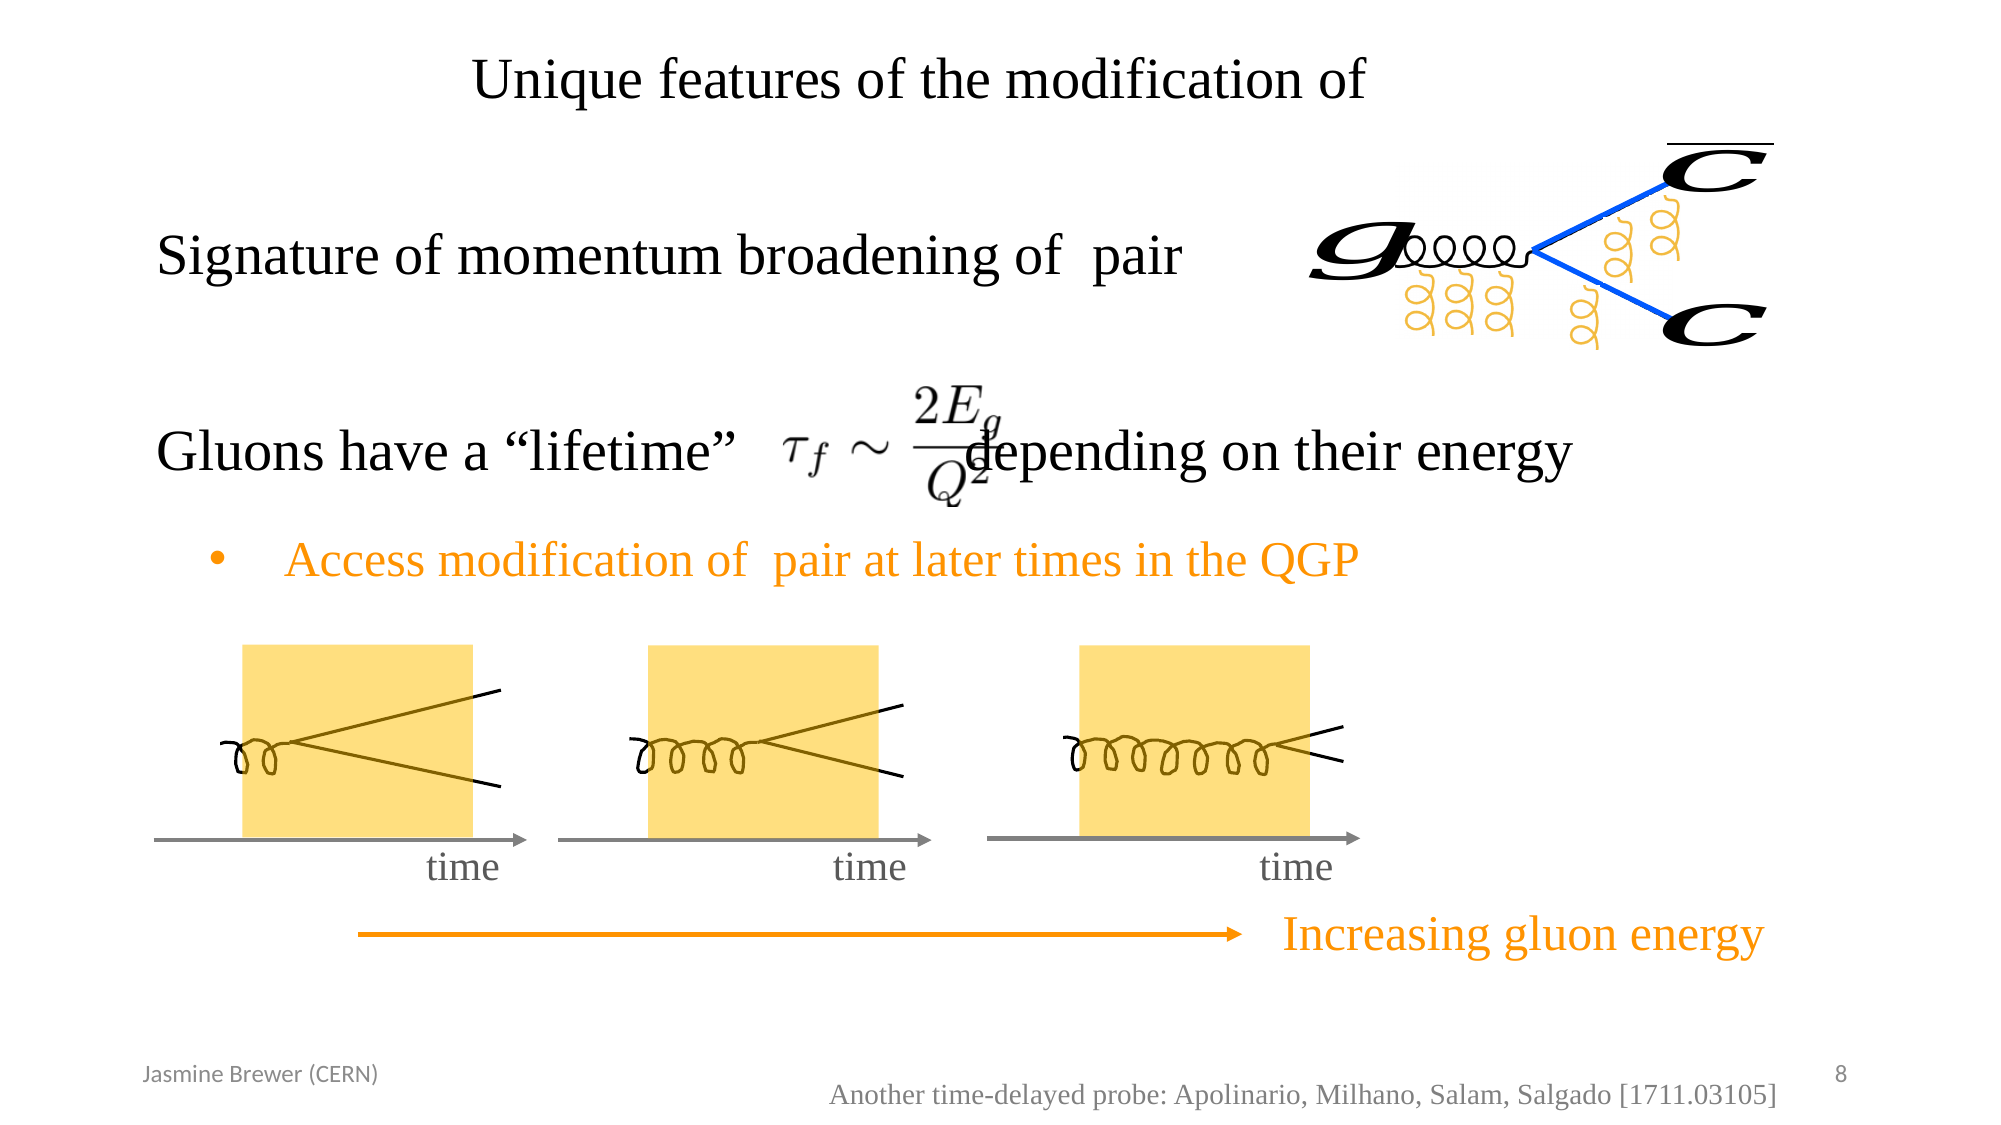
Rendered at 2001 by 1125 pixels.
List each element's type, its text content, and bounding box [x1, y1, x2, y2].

picture [782, 385, 1005, 507]
text_box Gluons have a “lifetime” depending on their energy [1005, 404, 2000, 489]
slide_number 8 [1412, 1042, 1863, 1103]
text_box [1302, 123, 1782, 365]
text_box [928, 645, 1437, 897]
text_box Gluons have a “lifetime” depending on their energy [66, 404, 782, 489]
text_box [500, 645, 1010, 898]
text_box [91, 644, 604, 897]
text_box Increasing gluon energy [1192, 892, 1861, 968]
text_box Another time-delayed probe: Apolinario, Milhano, Salam, Salgado [1711.03105] [814, 1067, 1815, 1118]
footer Jasmine Brewer (CERN) [118, 1042, 403, 1103]
